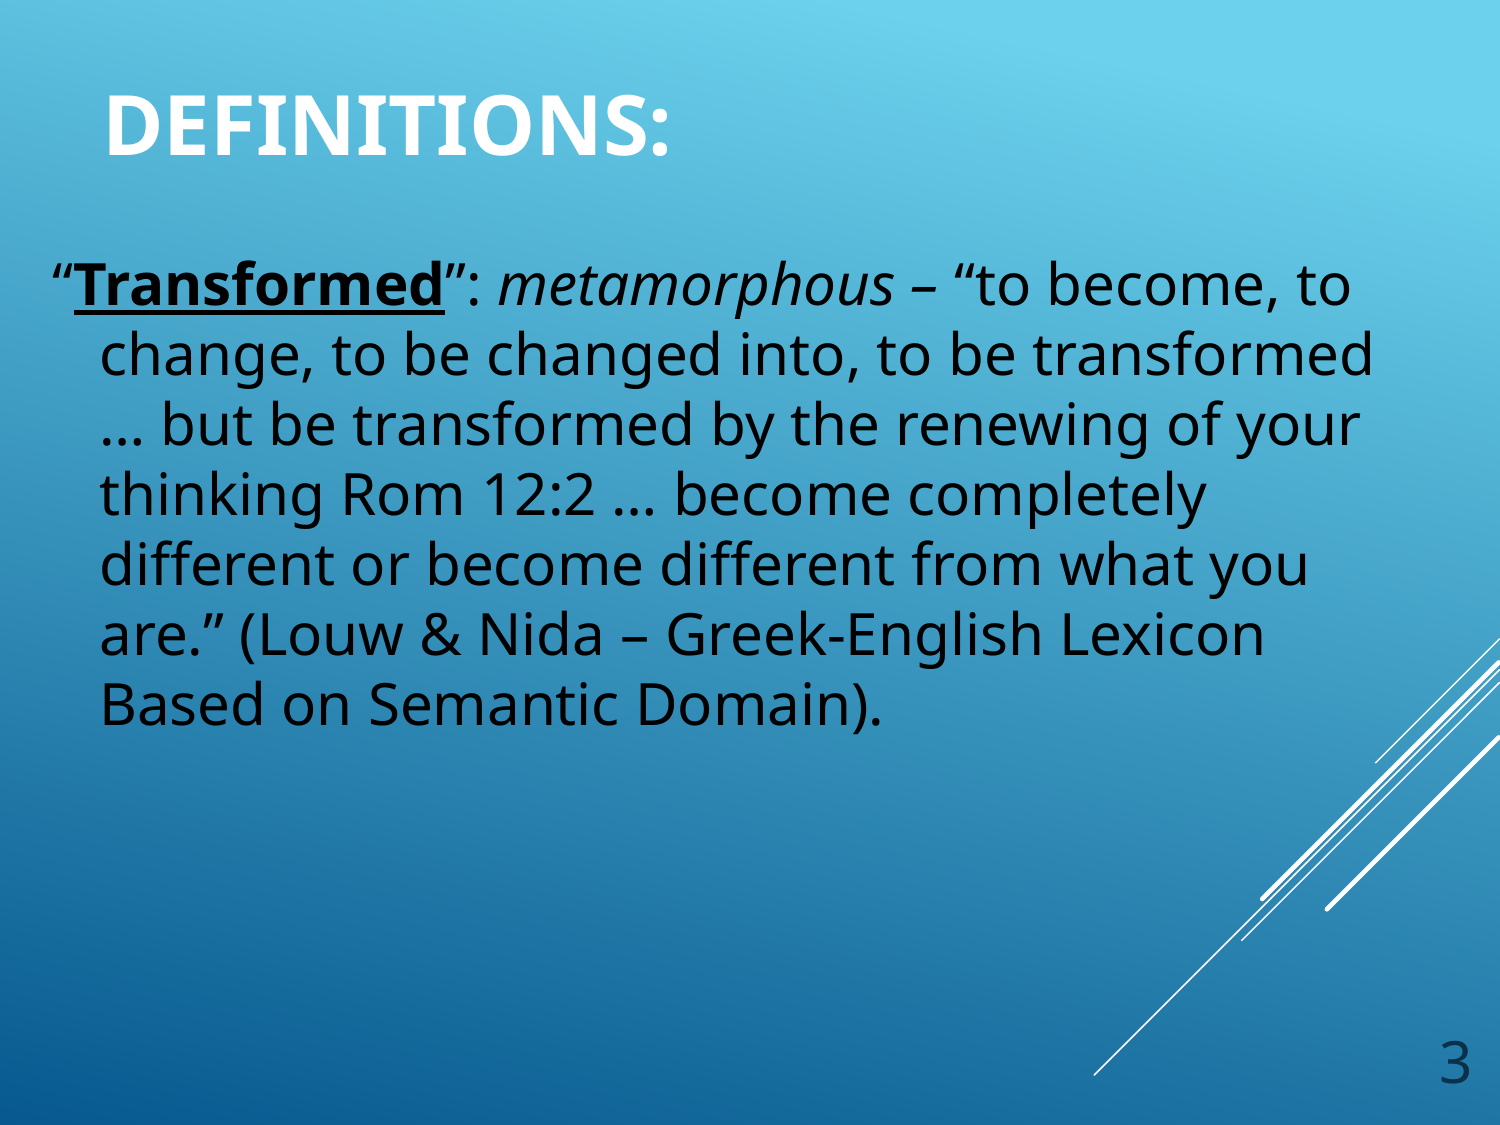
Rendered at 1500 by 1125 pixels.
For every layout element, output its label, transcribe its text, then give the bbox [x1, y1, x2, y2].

list “Transformed”: metamorphous – “to become, to change, to be changed into, to be transformed … but be transformed by the renewing of your thinking Rom 12:2 … become completely different or become different from what you are.” (Louw & Nida – Greek-English Lexicon Based on Semantic Domain). [37, 166, 1450, 819]
title Definitions: [87, 20, 1163, 166]
slide_number 3 [1421, 444, 1488, 1113]
